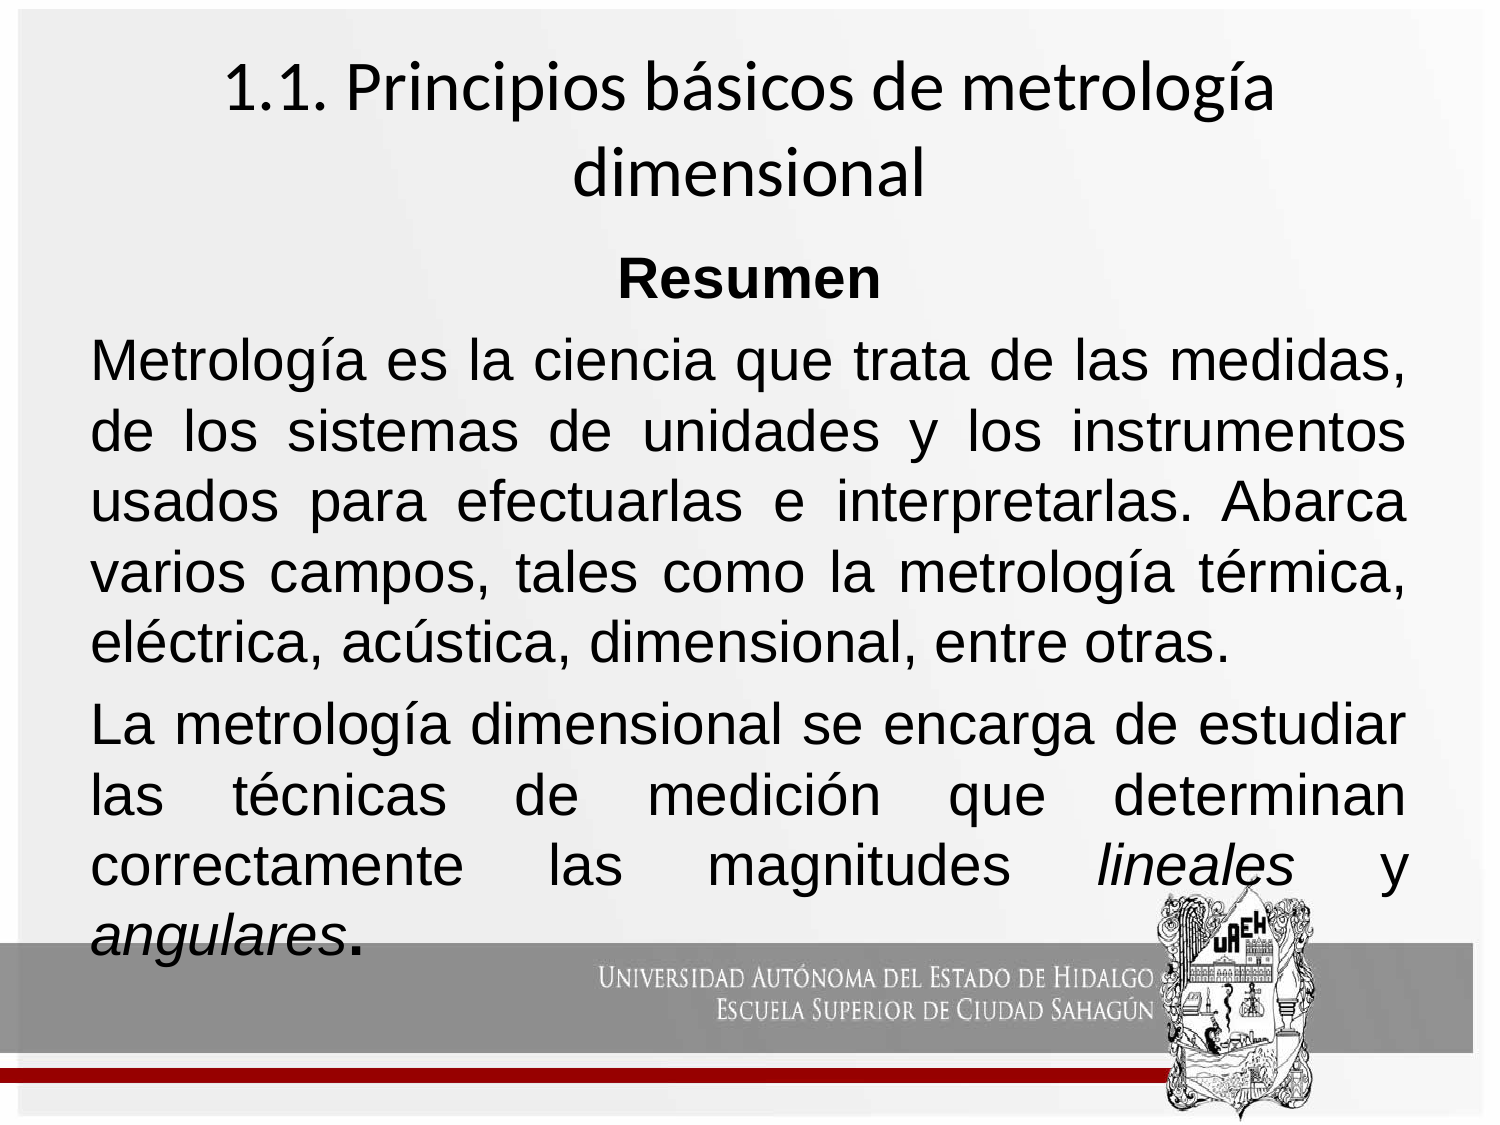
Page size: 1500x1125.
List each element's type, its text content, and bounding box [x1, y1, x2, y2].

list Resumen Metrología es la ciencia que trata de las medidas, de los sistemas de unidades y los instrumentos usados para efectuarlas e interpretarlas. Abarca varios campos, tales como la metrología térmica, eléctrica, acústica, dimensional, entre otras. La metrología dimensional se encarga de estudiar las técnicas de medición que determinan correctamente las magnitudes lineales y angulares. [75, 232, 1425, 975]
title 1.1. Principios básicos de metrología dimensional [75, 30, 1425, 219]
picture [0, 0, 1500, 1125]
